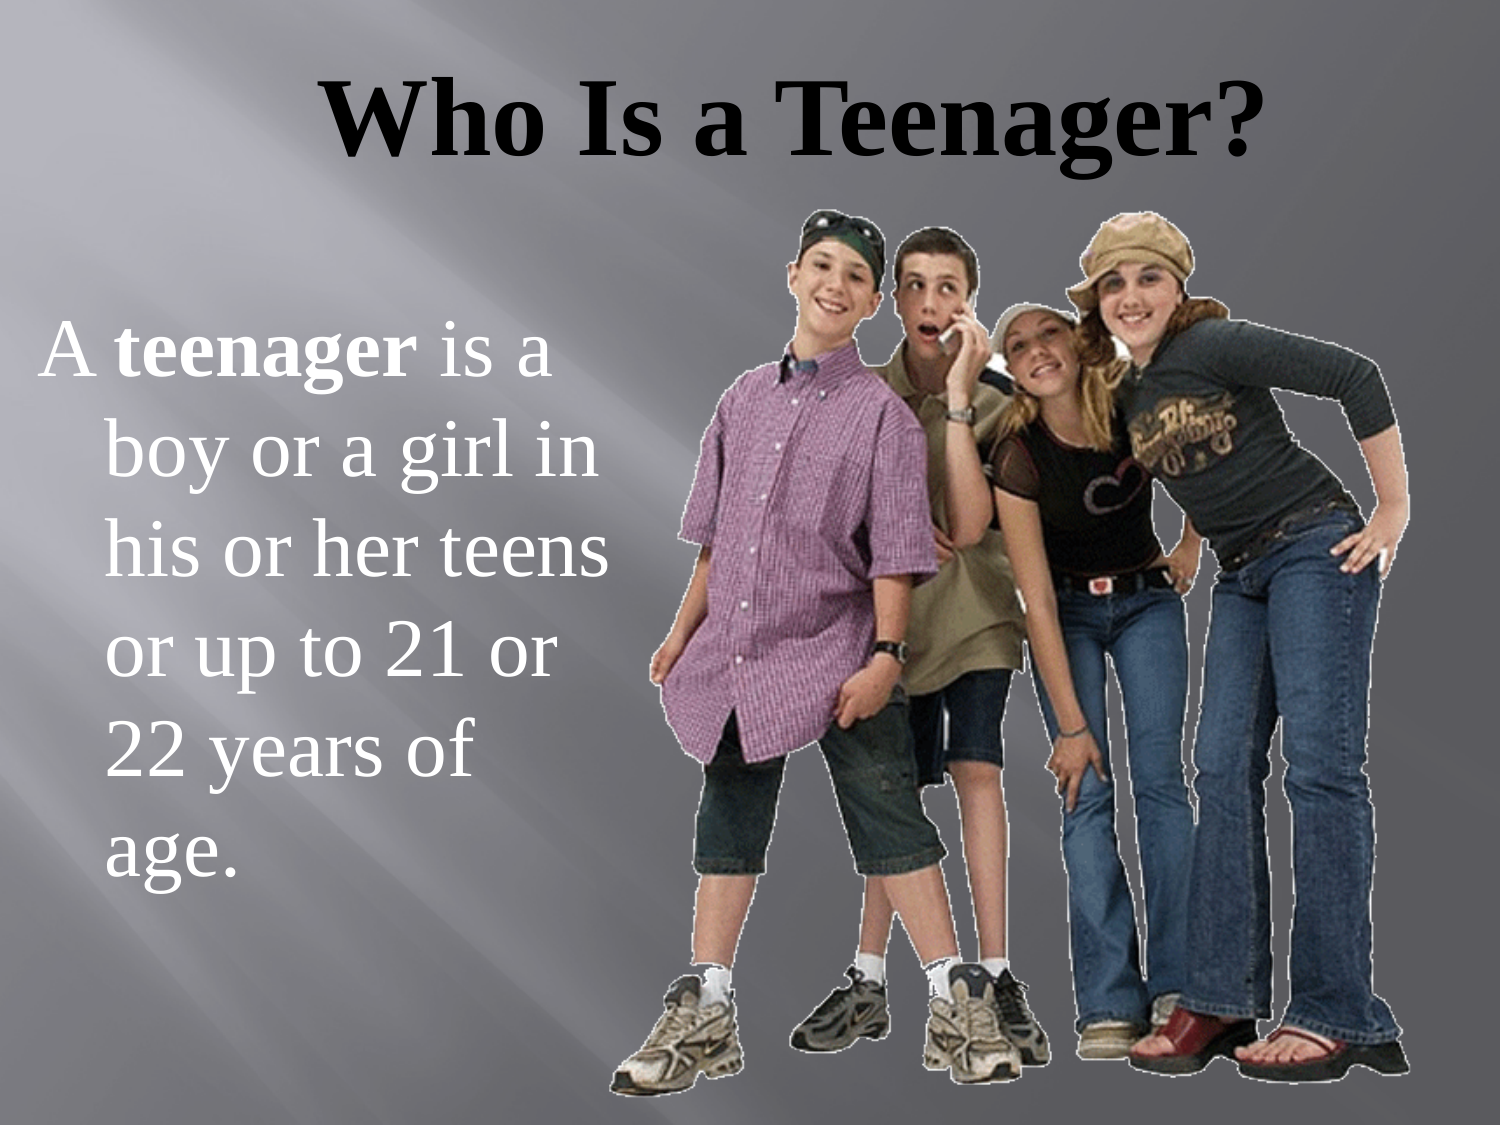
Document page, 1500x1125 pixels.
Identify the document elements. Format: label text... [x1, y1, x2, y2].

list A teenager is a boy or a girl in his or her teens or up to 21 or 22 years of age. [0, 199, 640, 942]
picture [607, 208, 1412, 1100]
text_box Who Is a Teenager? [187, 35, 1400, 186]
